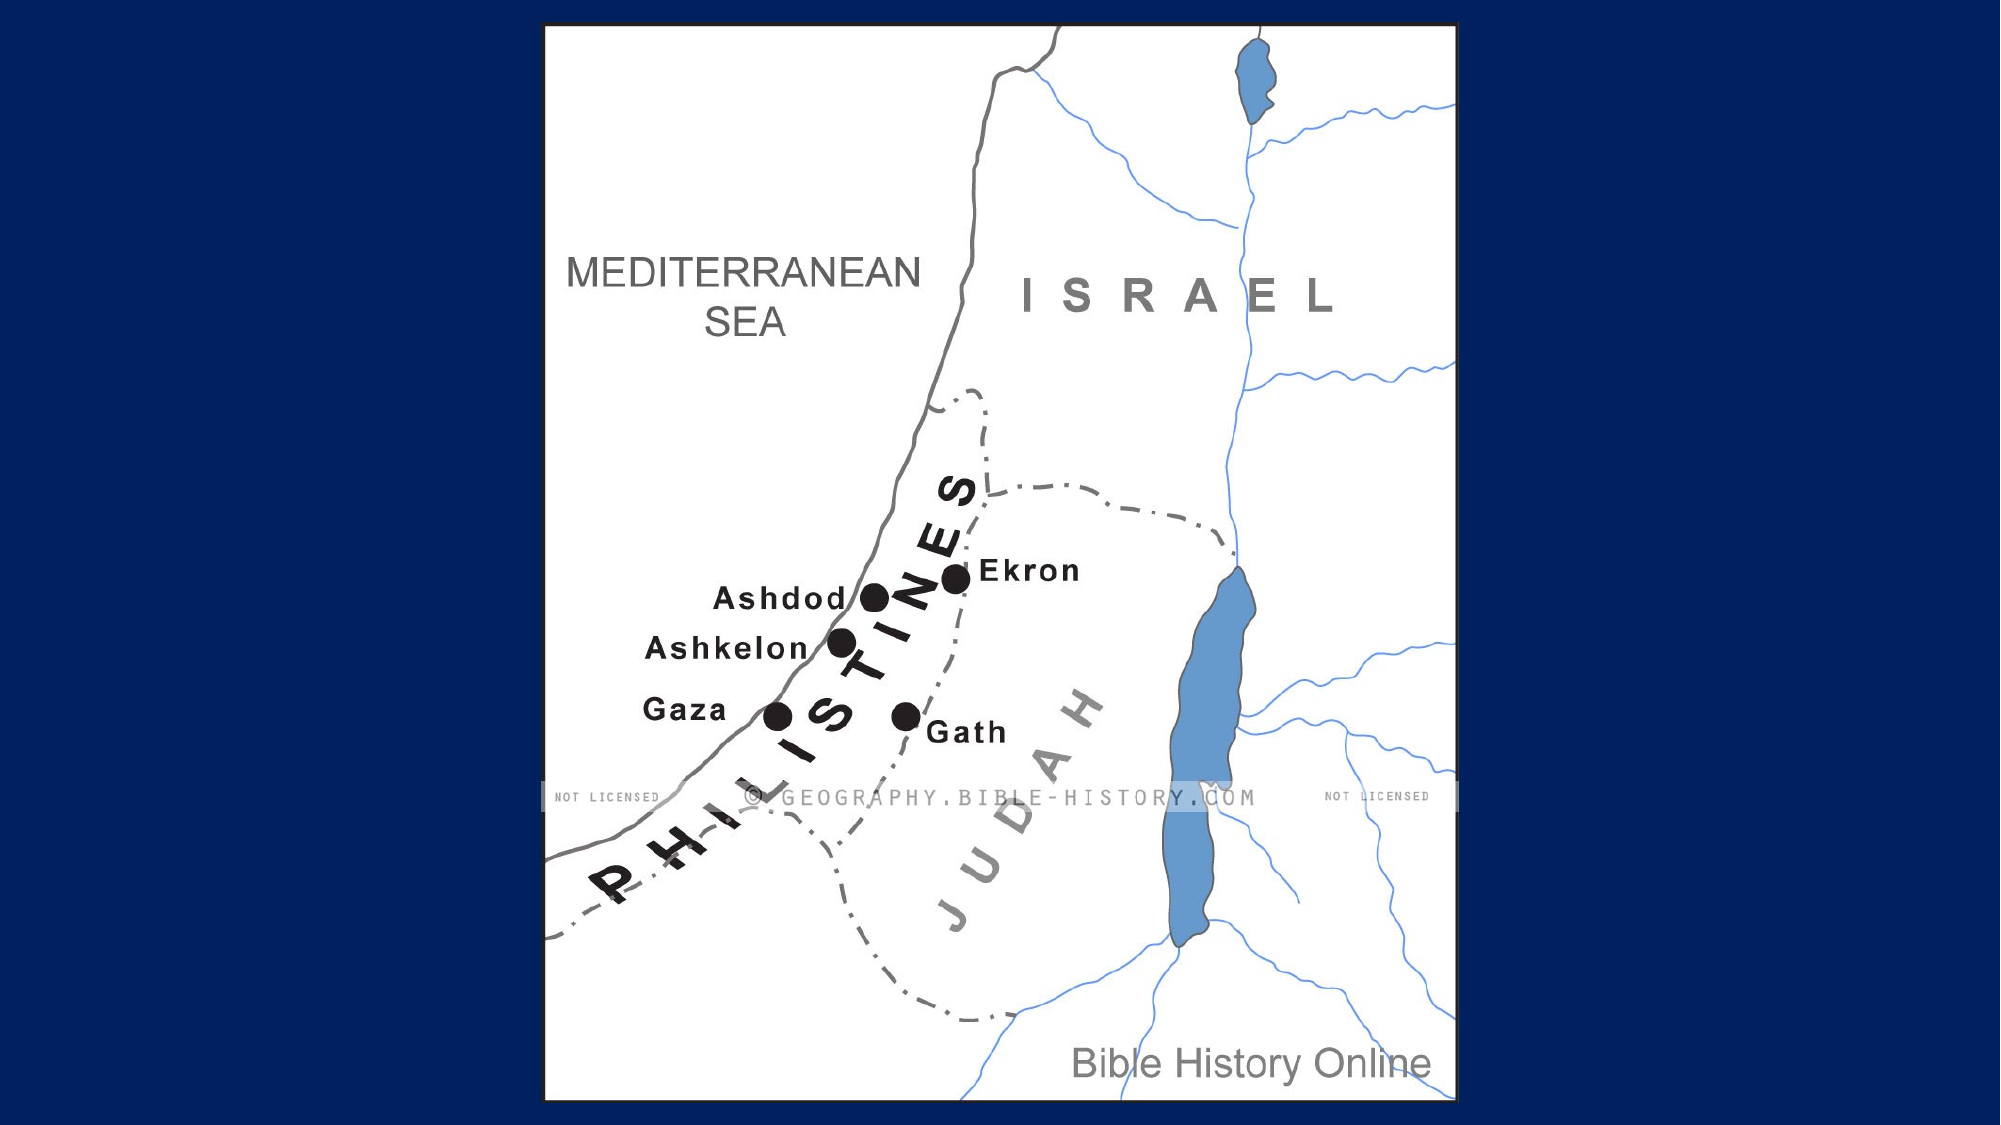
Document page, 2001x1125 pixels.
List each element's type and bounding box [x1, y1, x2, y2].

picture [540, 22, 1460, 1103]
